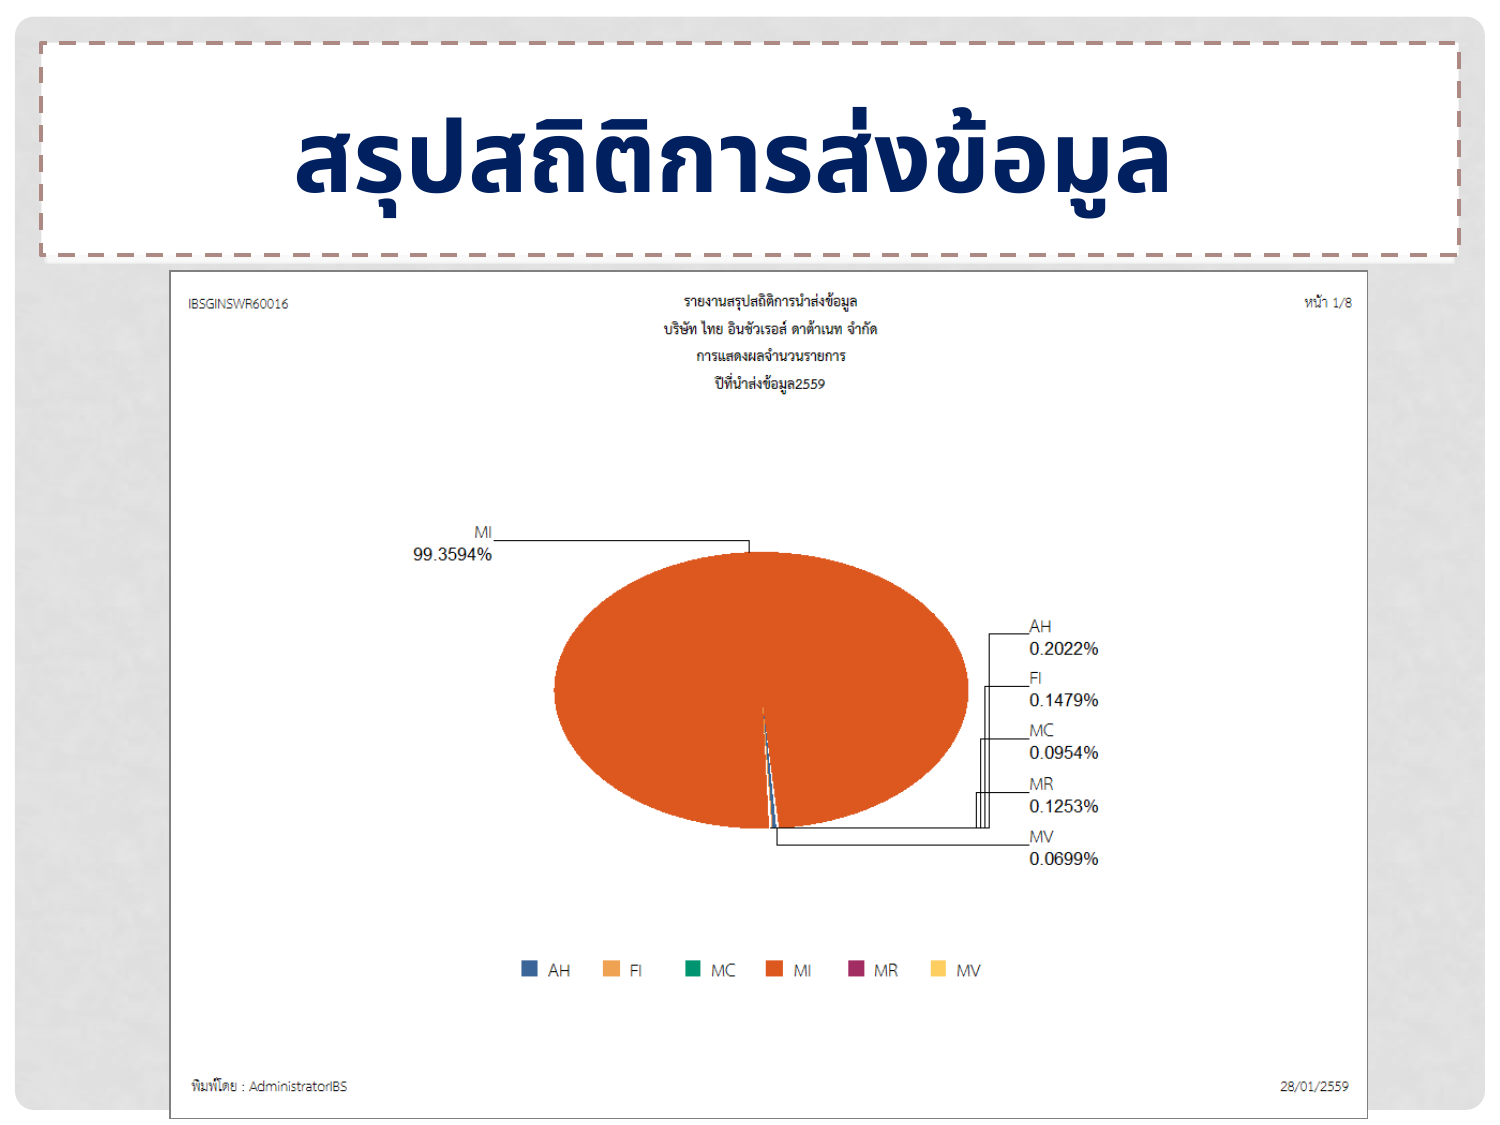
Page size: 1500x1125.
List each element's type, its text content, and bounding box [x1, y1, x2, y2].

text_box [39, 41, 1461, 257]
picture [170, 271, 1367, 1118]
title สรุปสถิติการส่งข้อมูล [69, 66, 1425, 238]
